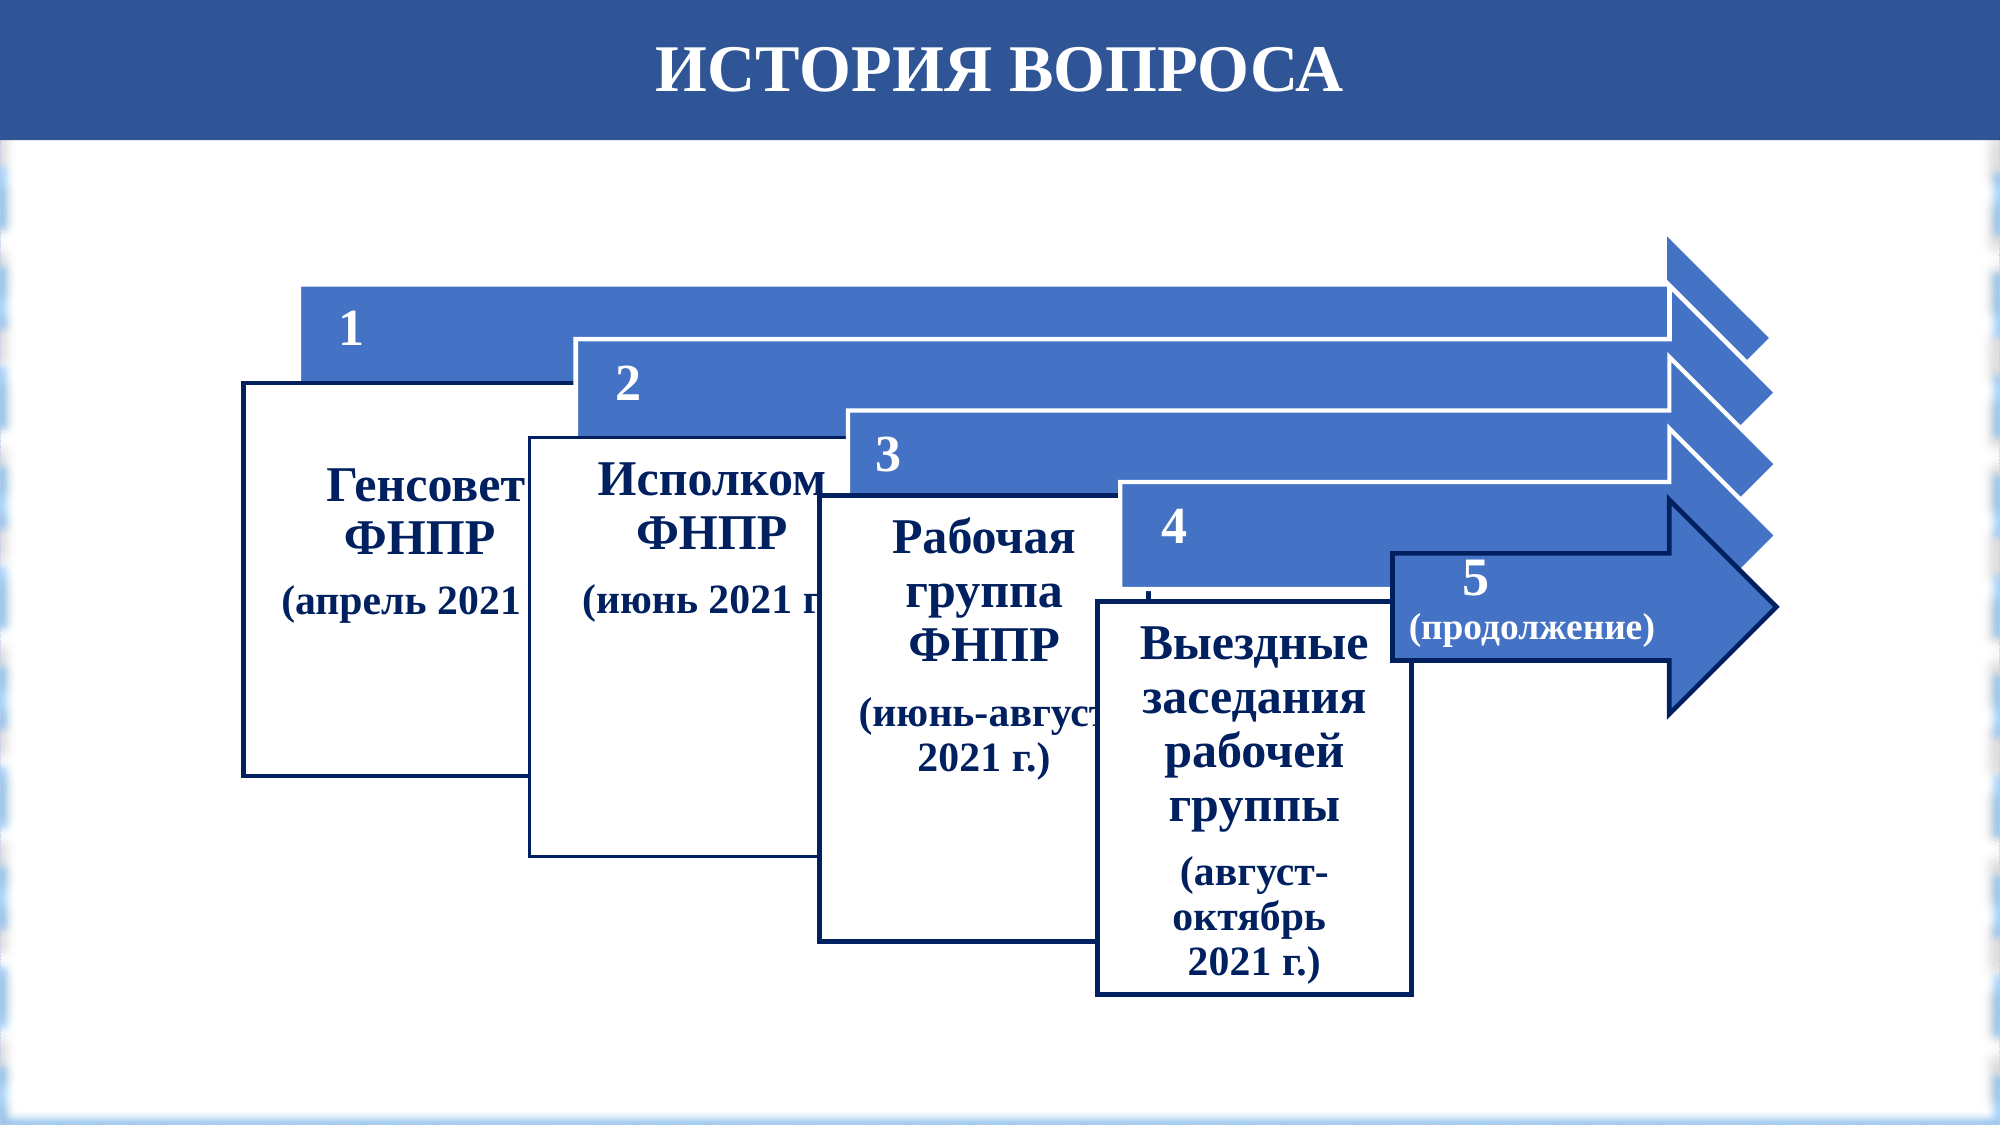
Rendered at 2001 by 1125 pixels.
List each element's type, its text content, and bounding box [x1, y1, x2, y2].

text_box [0, 141, 2000, 1125]
title ИСТОРИЯ ВОПРОСА [0, 0, 2000, 141]
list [33, 187, 2000, 1014]
